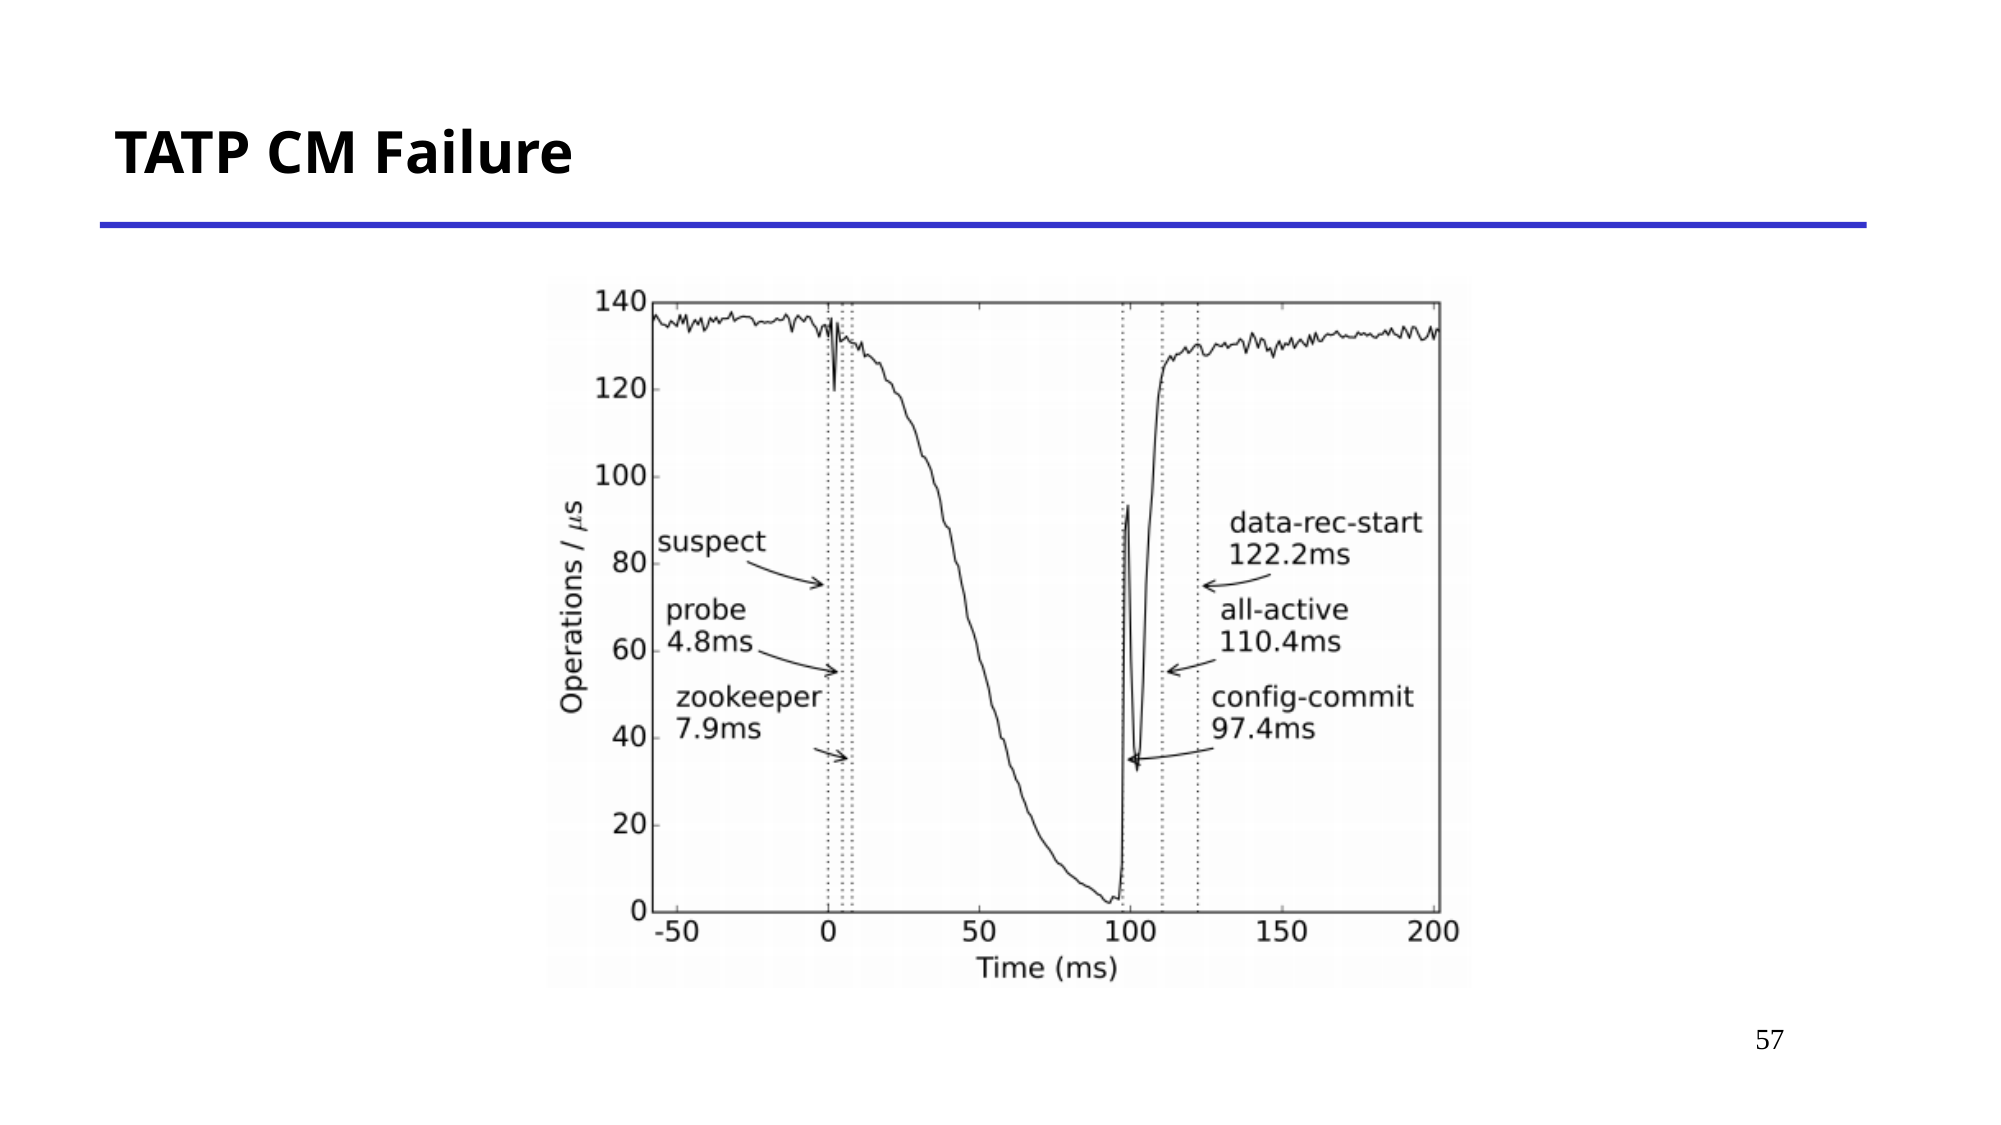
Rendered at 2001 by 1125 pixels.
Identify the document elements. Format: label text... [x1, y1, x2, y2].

slide_number 57 [1516, 1012, 1801, 1088]
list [539, 262, 1474, 988]
title TATP CM Failure [99, 75, 1867, 225]
